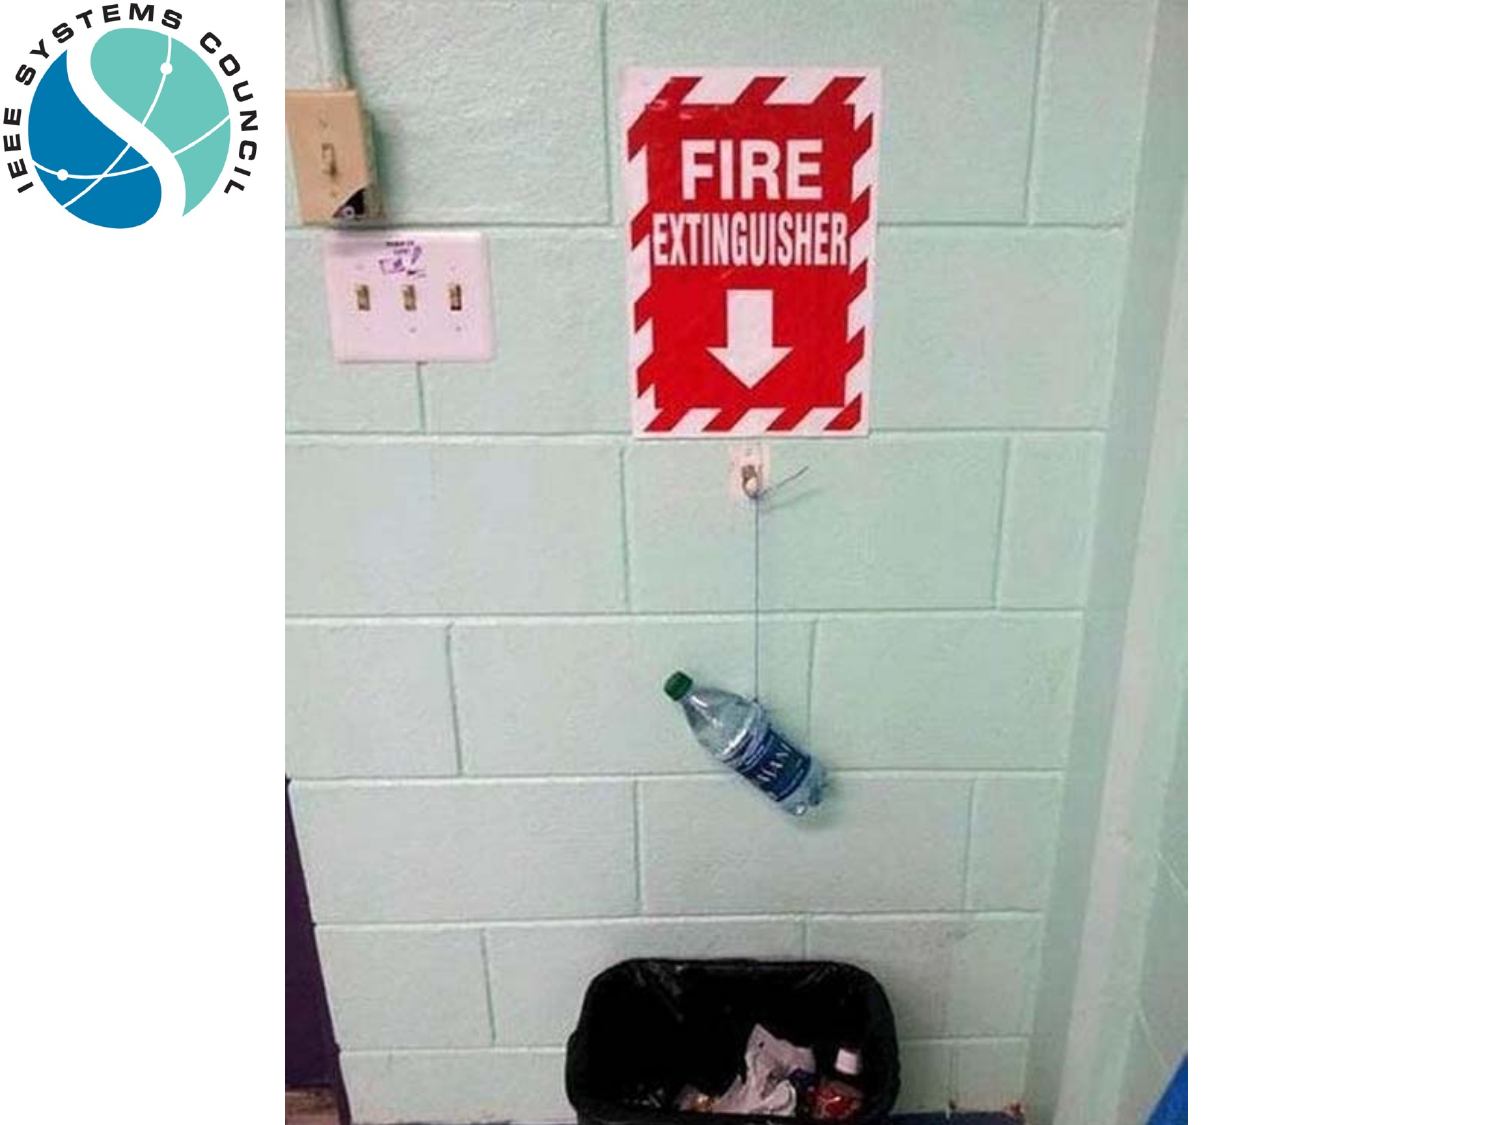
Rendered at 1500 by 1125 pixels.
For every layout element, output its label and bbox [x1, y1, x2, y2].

picture [0, 0, 263, 234]
picture [285, 0, 1188, 1125]
